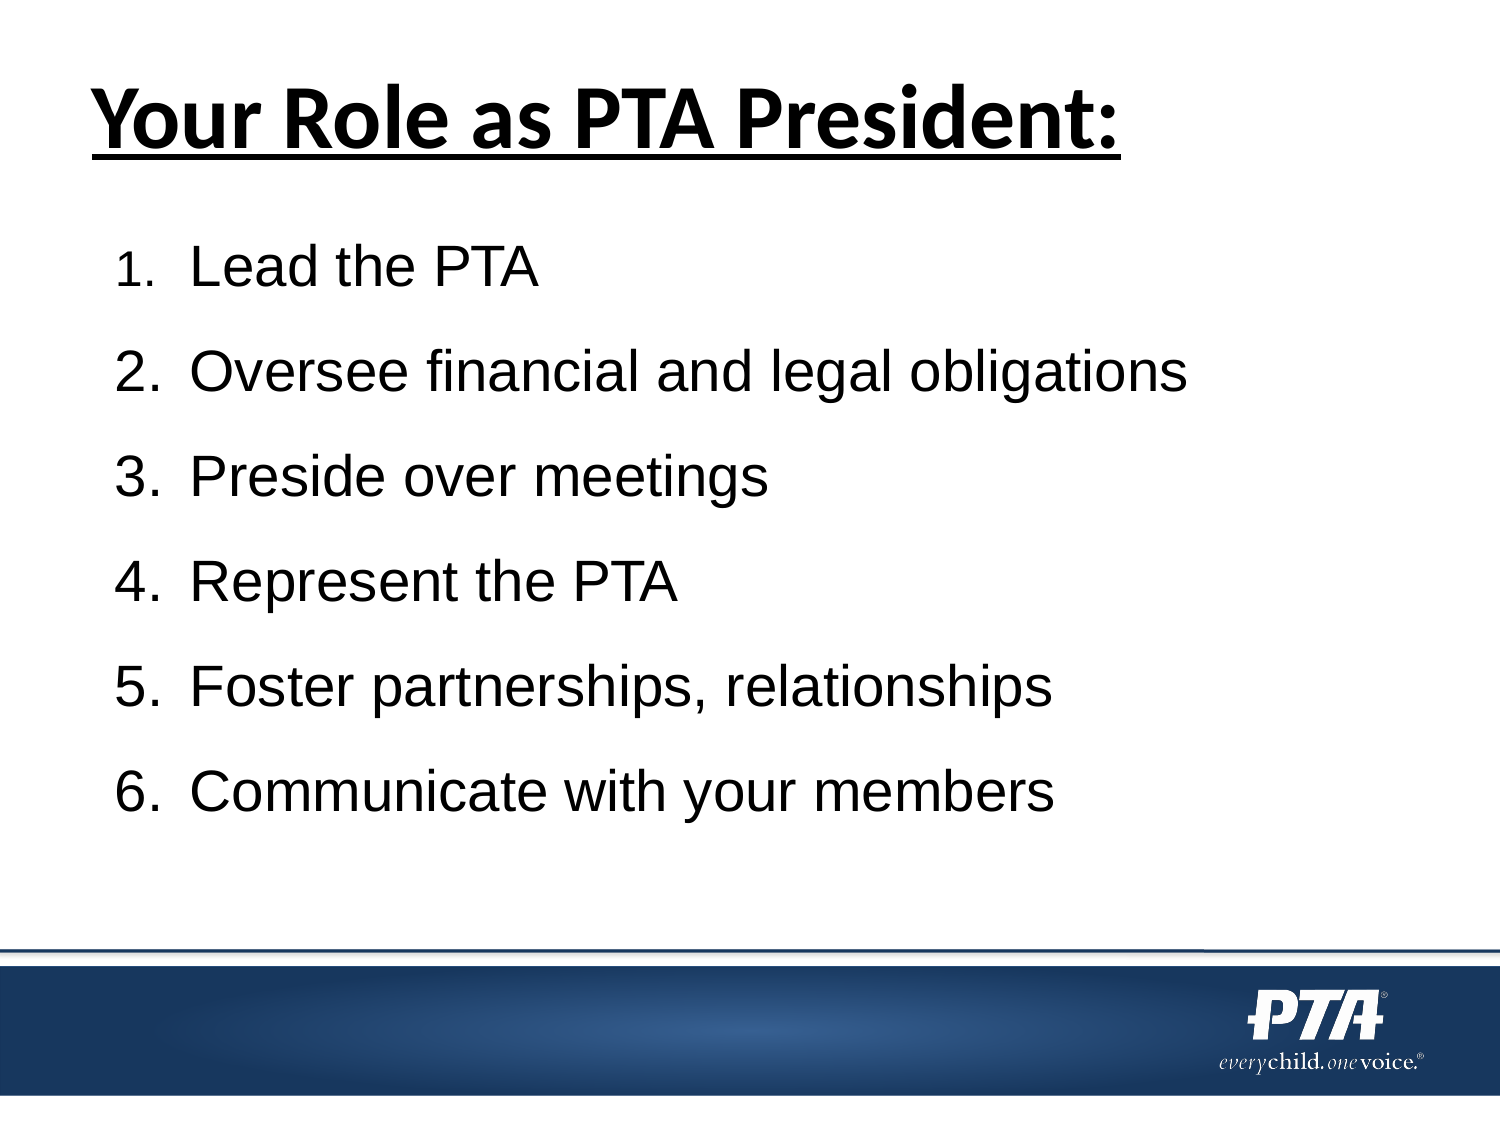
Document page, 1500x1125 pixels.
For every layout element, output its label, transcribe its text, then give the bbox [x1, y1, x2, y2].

picture [0, 945, 1500, 1096]
text_box Lead the PTA Oversee financial and legal obligations Preside over meetings Represent the PTA Foster partnerships, relationships Communicate with your members [112, 227, 1192, 823]
title Your Role as PTA President: [87, 56, 1124, 245]
